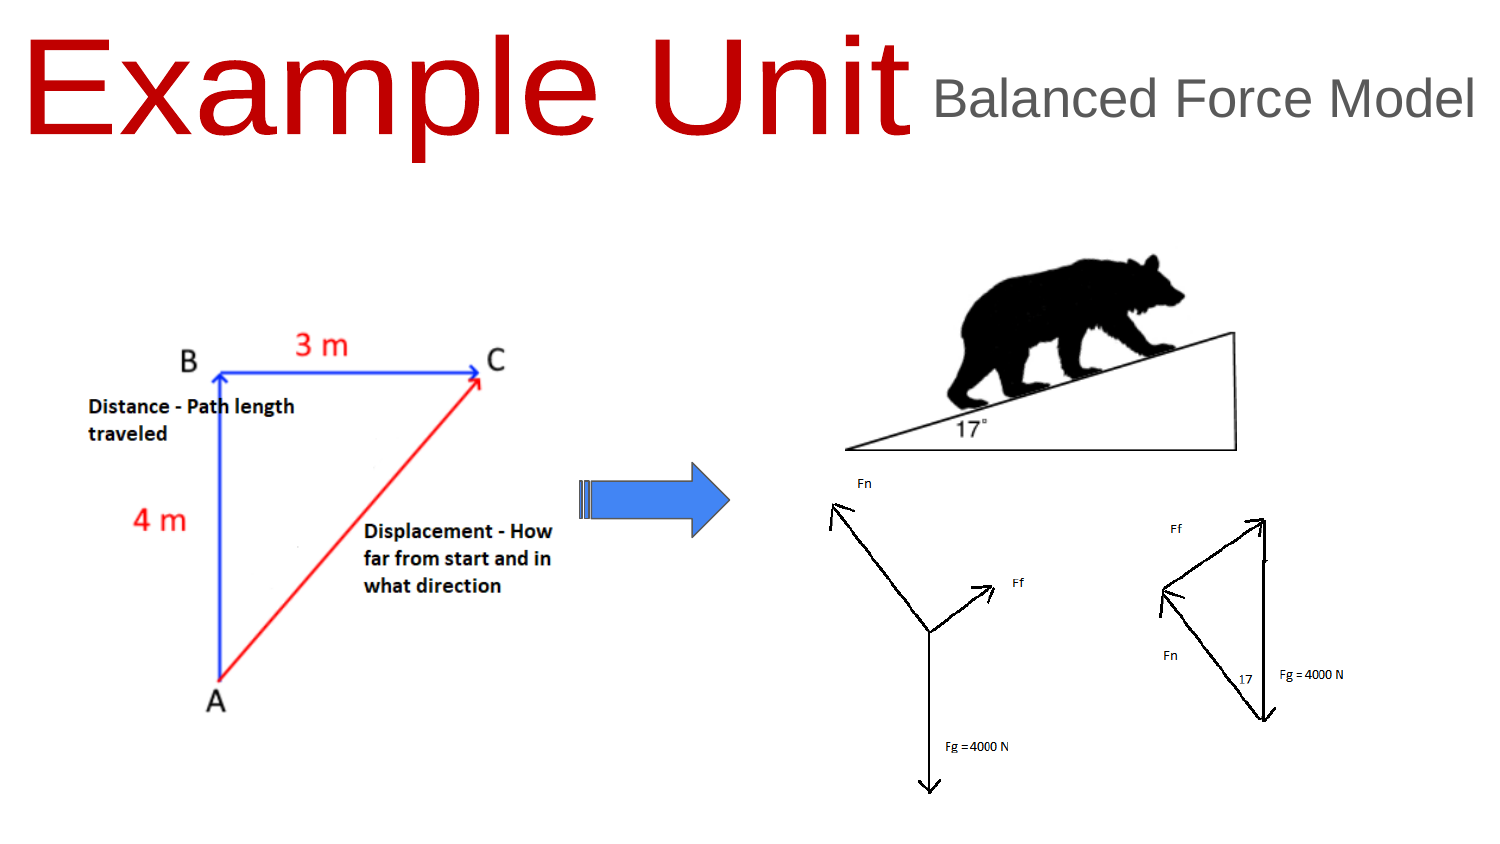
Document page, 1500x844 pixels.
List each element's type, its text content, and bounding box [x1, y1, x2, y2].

text_box [604, 462, 730, 538]
picture [68, 303, 599, 728]
picture [812, 475, 1359, 806]
title Balanced Force Model [917, 48, 1498, 142]
picture [845, 225, 1237, 451]
